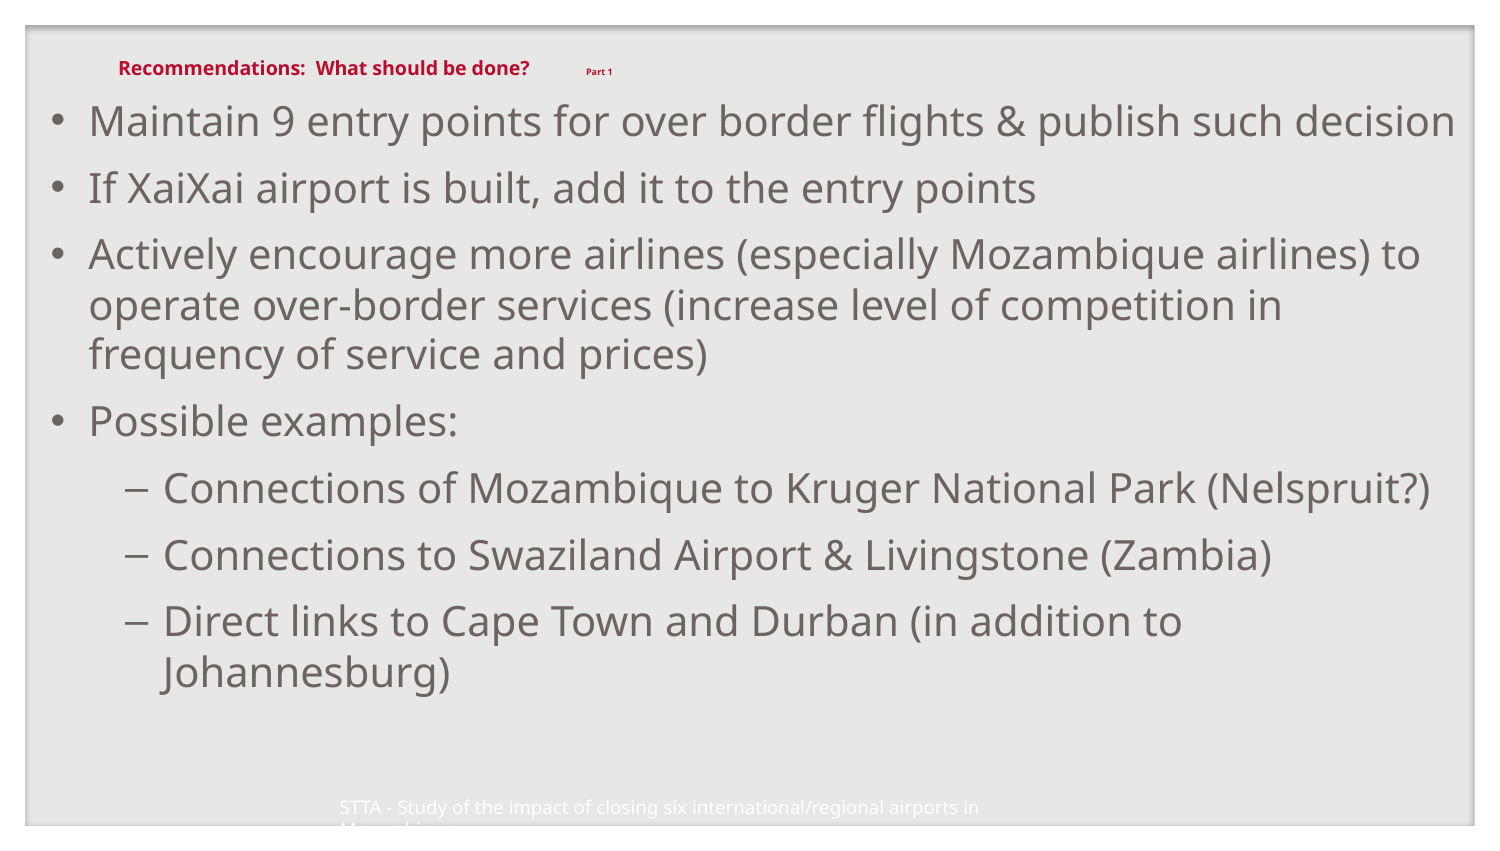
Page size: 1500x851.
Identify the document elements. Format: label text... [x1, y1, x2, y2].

list Maintain 9 entry points for over border flights & publish such decision If XaiXai airport is built, add it to the entry points Actively encourage more airlines (especially Mozambique airlines) to operate over-border services (increase level of competition in frequency of service and prices) Possible examples: Connections of Mozambique to Kruger National Park (Nelspruit?) Connections to Swaziland Airport & Livingstone (Zambia) Direct links to Cape Town and Durban (in addition to Johannesburg) [35, 87, 1473, 777]
text_box STTA - Study of the impact of closing six international/regional airports in Mozambique [324, 788, 1030, 844]
title Recommendations: What should be done? Part 1 [103, 48, 1397, 87]
